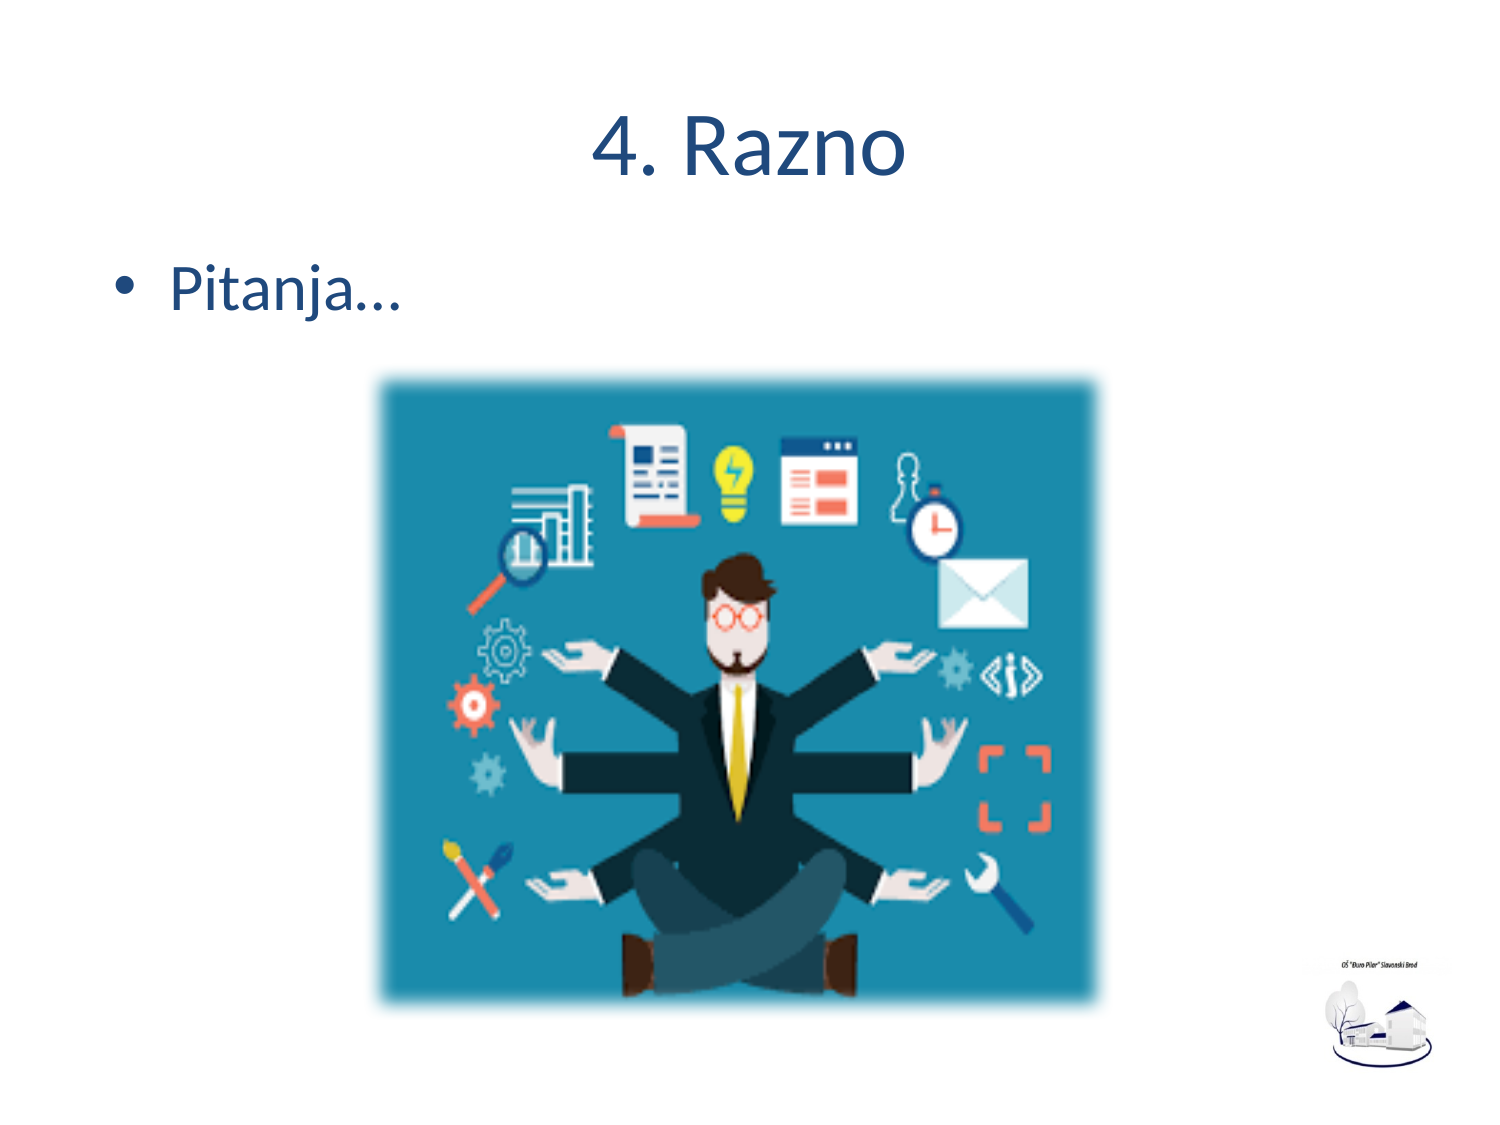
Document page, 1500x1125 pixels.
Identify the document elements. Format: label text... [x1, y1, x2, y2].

list Pitanja… [98, 236, 1392, 916]
title 4. Razno [75, 45, 1425, 233]
picture [362, 363, 1114, 1021]
picture [1302, 951, 1453, 1075]
